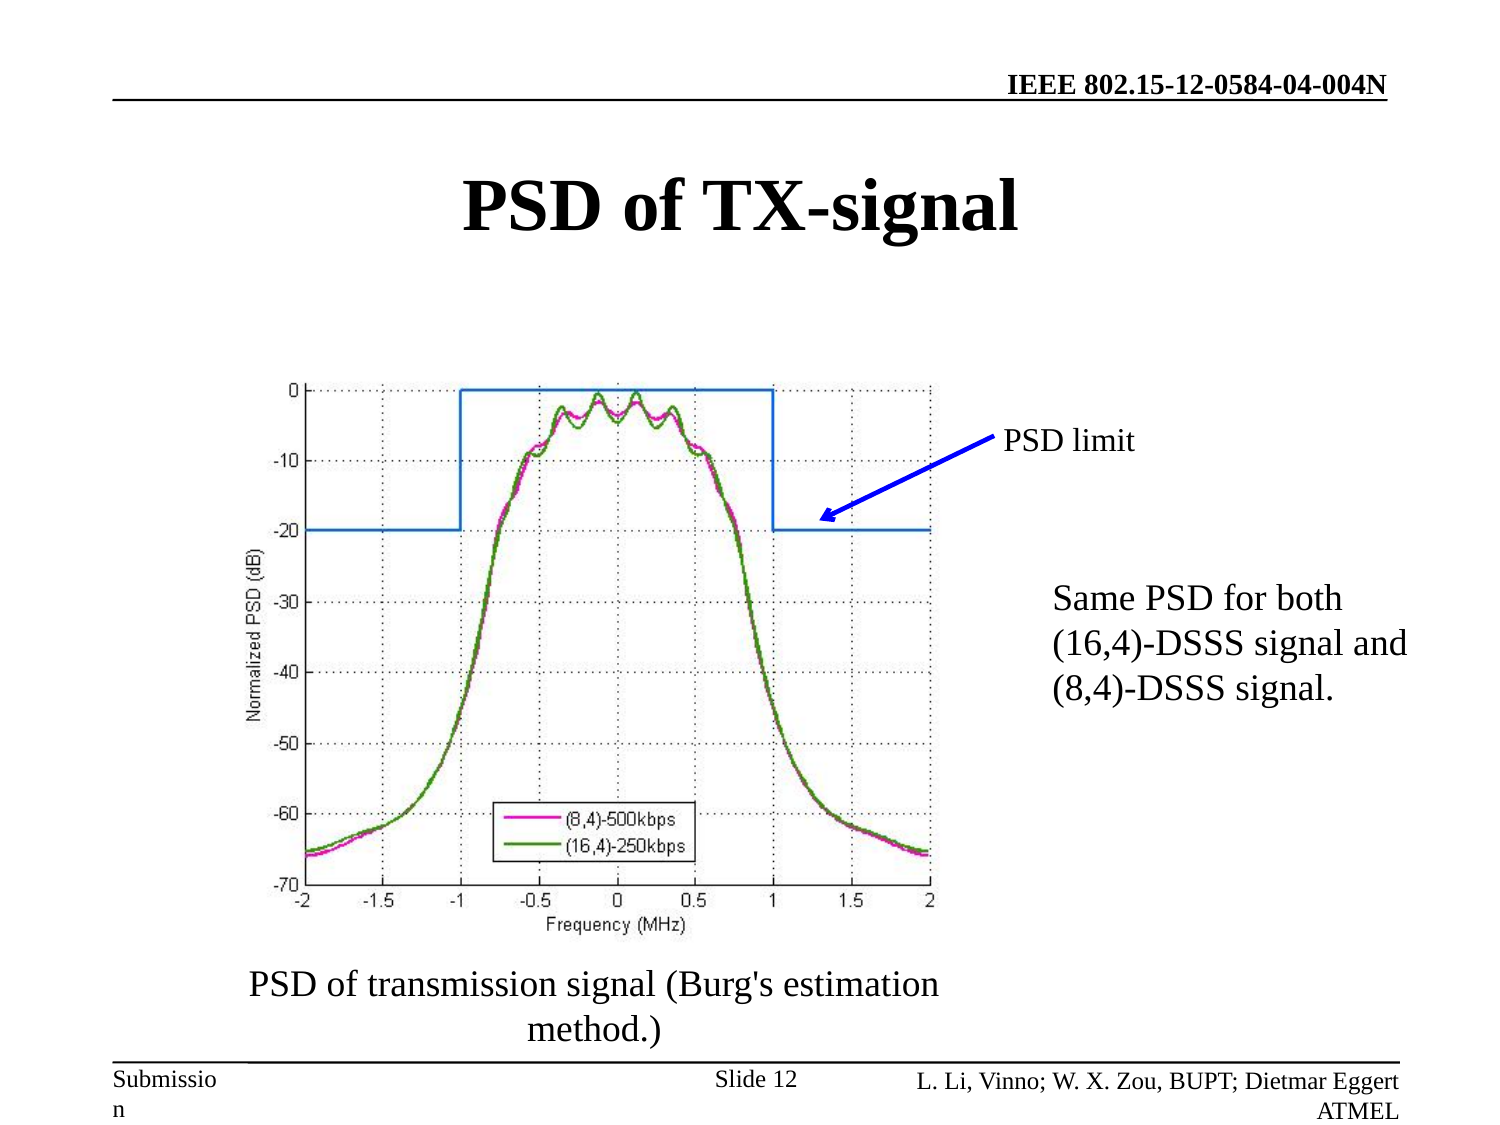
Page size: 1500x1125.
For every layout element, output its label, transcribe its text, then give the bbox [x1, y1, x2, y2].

picture [229, 361, 960, 953]
text_box PSD of transmission signal (Burg's estimation method.) [162, 951, 1027, 1057]
footer L. Li, Vinno; W. X. Zou, BUPT; Dietmar Eggert ATMEL [887, 1064, 1401, 1125]
text_box PSD limit [969, 410, 1170, 466]
title PSD of TX-signal [112, 112, 1388, 288]
slide_number Slide 12 [712, 1061, 800, 1093]
text_box Same PSD for both (16,4)-DSSS signal and (8,4)-DSSS signal. [1037, 565, 1438, 716]
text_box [819, 435, 995, 521]
